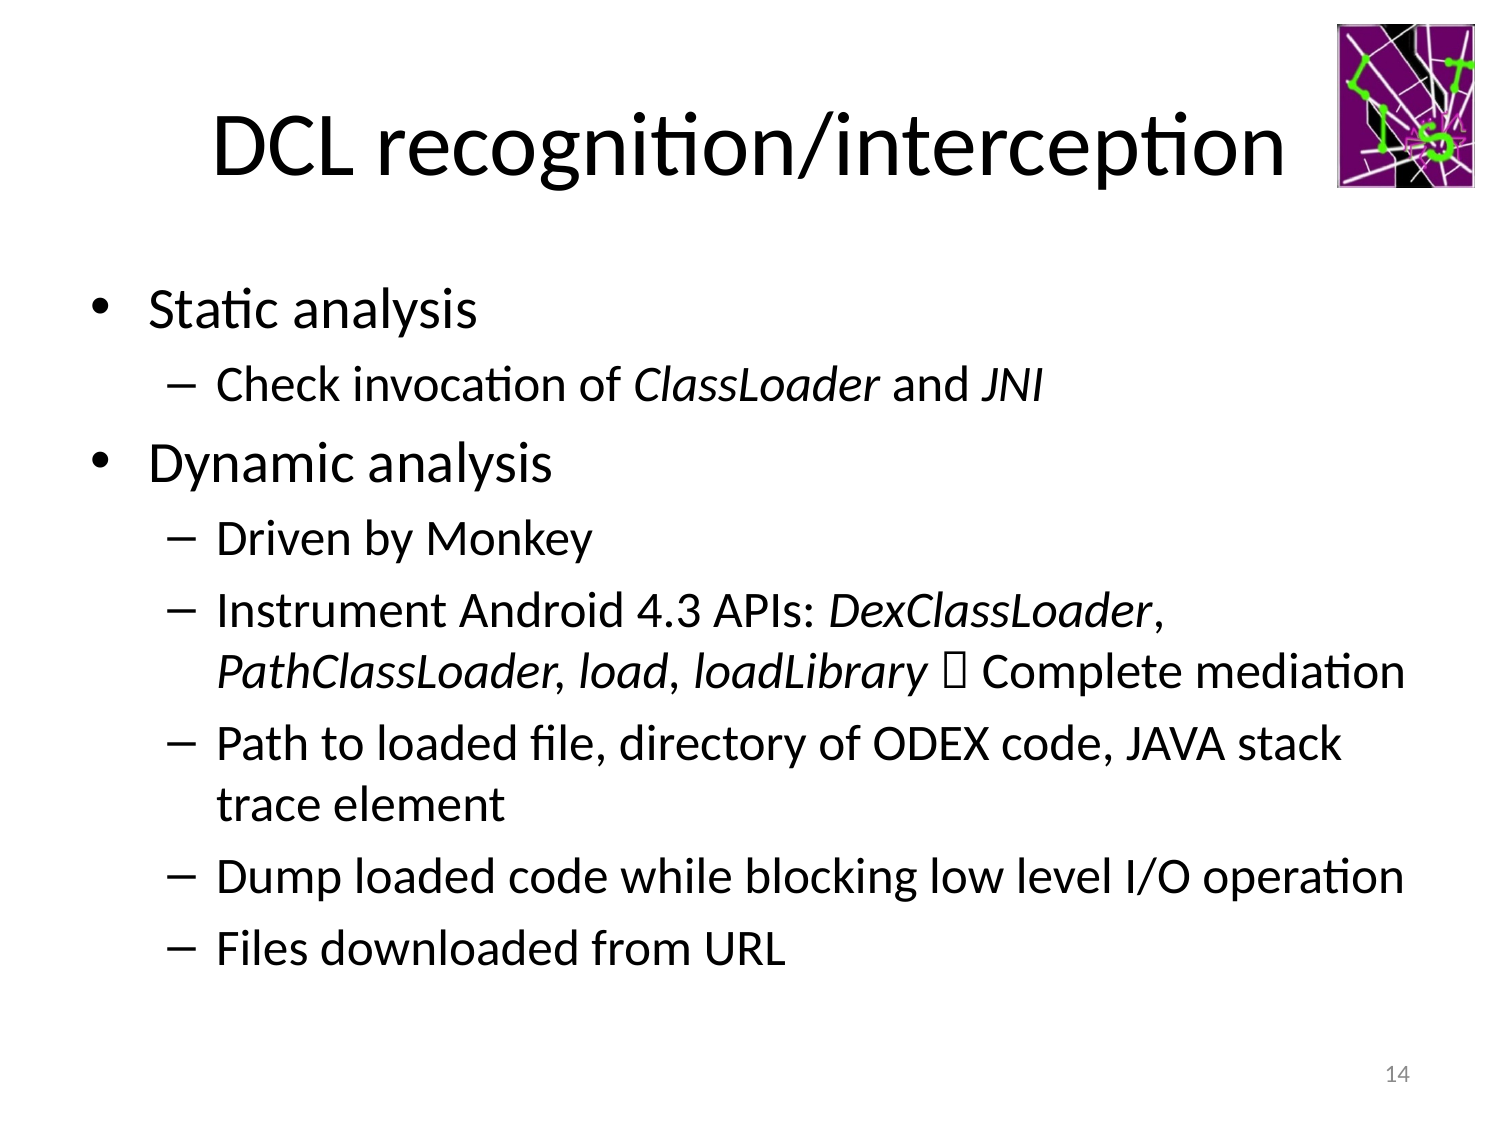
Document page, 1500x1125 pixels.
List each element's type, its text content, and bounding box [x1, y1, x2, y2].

list Static analysis Check invocation of ClassLoader and JNI Dynamic analysis Driven by Monkey Instrument Android 4.3 APIs: DexClassLoader, PathClassLoader, load, loadLibrary  Complete mediation Path to loaded file, directory of ODEX code, JAVA stack trace element Dump loaded code while blocking low level I/O operation Files downloaded from URL [75, 262, 1425, 1005]
slide_number 14 [1074, 1042, 1425, 1103]
title DCL recognition/interception [75, 45, 1425, 233]
picture [1337, 24, 1475, 188]
